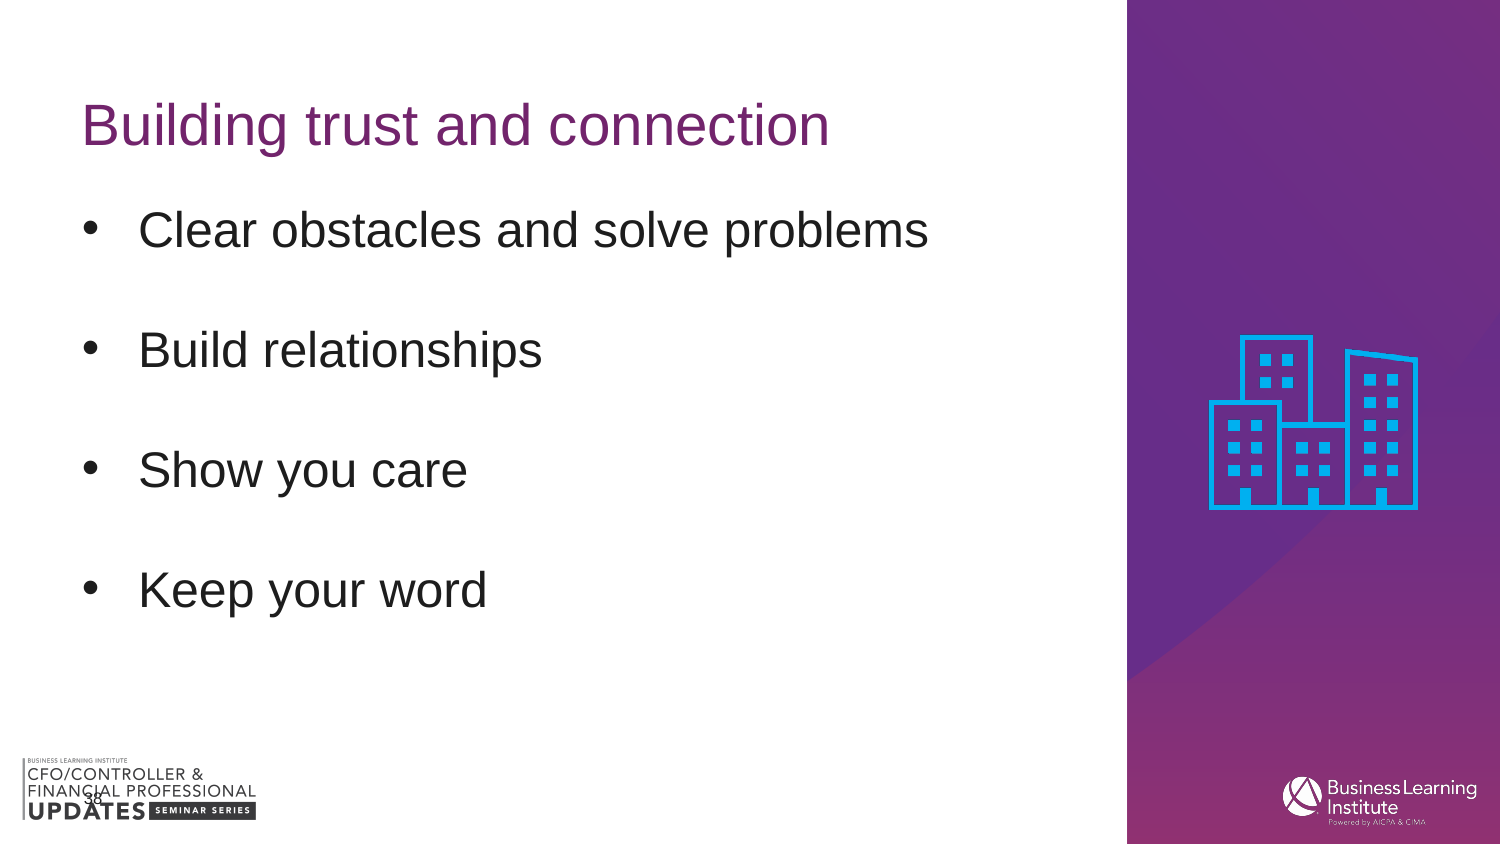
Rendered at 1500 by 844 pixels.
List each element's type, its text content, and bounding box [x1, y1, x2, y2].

list Clear obstacles and solve problems Build relationships Show you care Keep your word [81, 197, 1080, 747]
picture [14, 748, 268, 831]
picture [1127, 0, 1500, 844]
title Building trust and connection [81, 60, 1080, 158]
slide_number 38 [83, 788, 119, 833]
